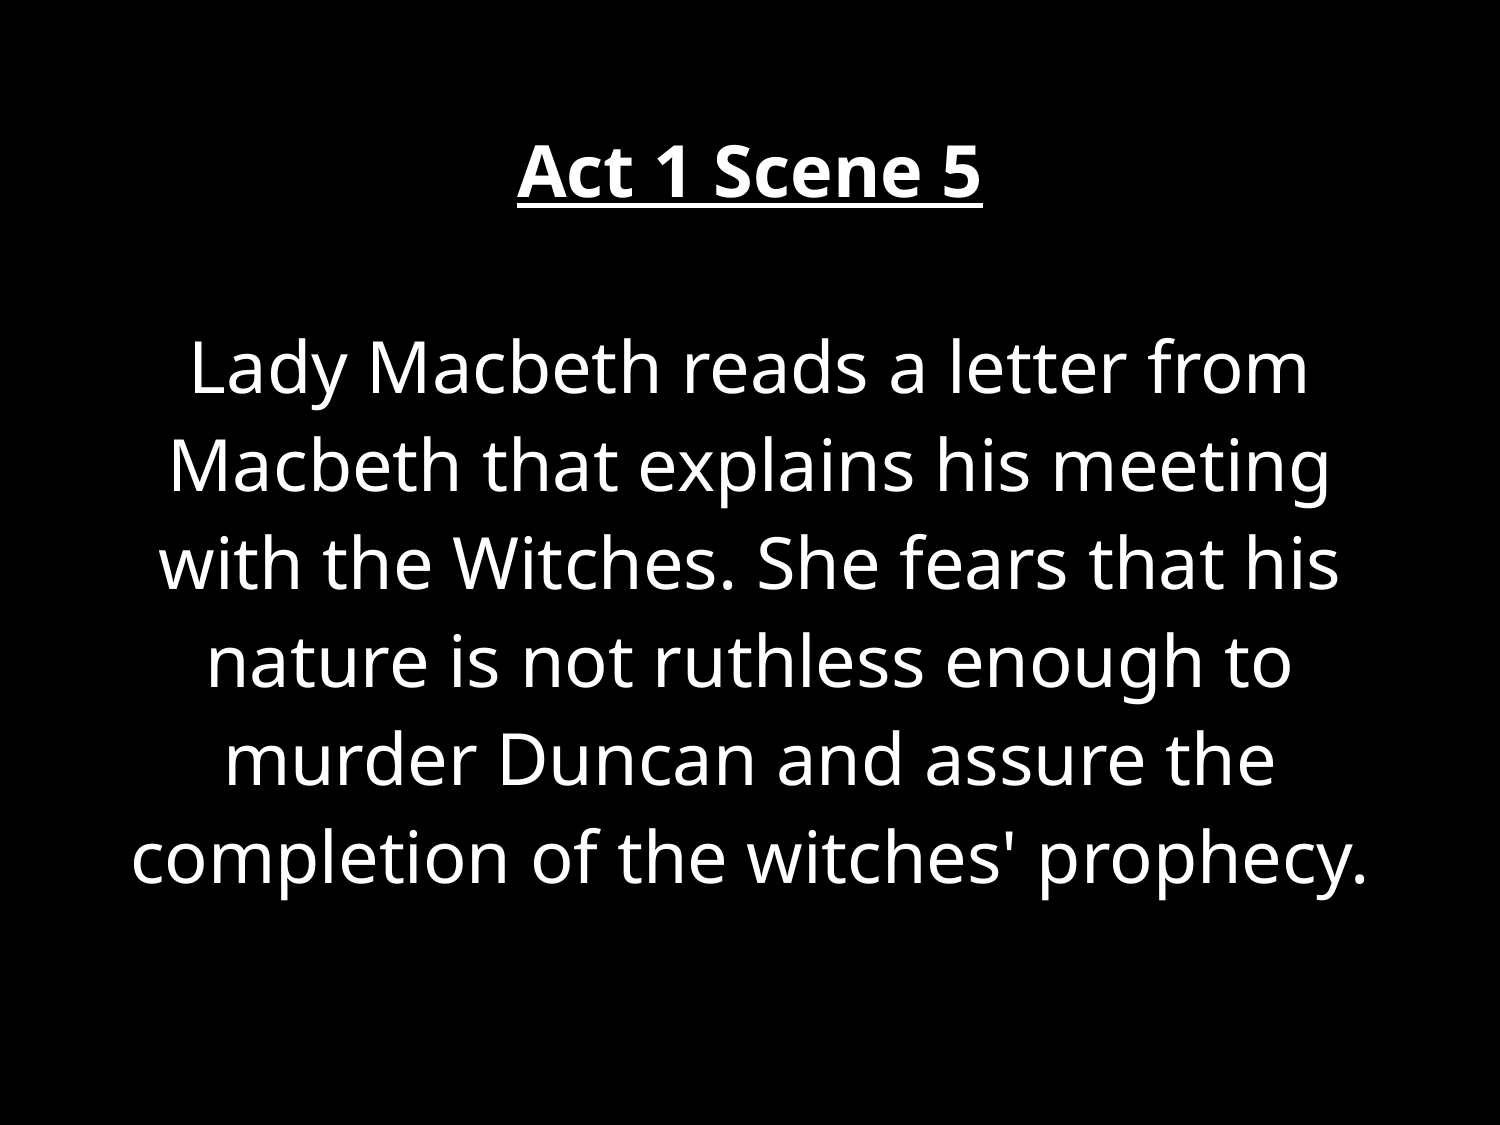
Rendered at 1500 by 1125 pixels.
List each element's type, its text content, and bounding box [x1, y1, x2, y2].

title Act 1 Scene 5 Lady Macbeth reads a letter from Macbeth that explains his meeting with the Witches. She fears that his nature is not ruthless enough to murder Duncan and assure the completion of the witches' prophecy. [112, 99, 1388, 1013]
